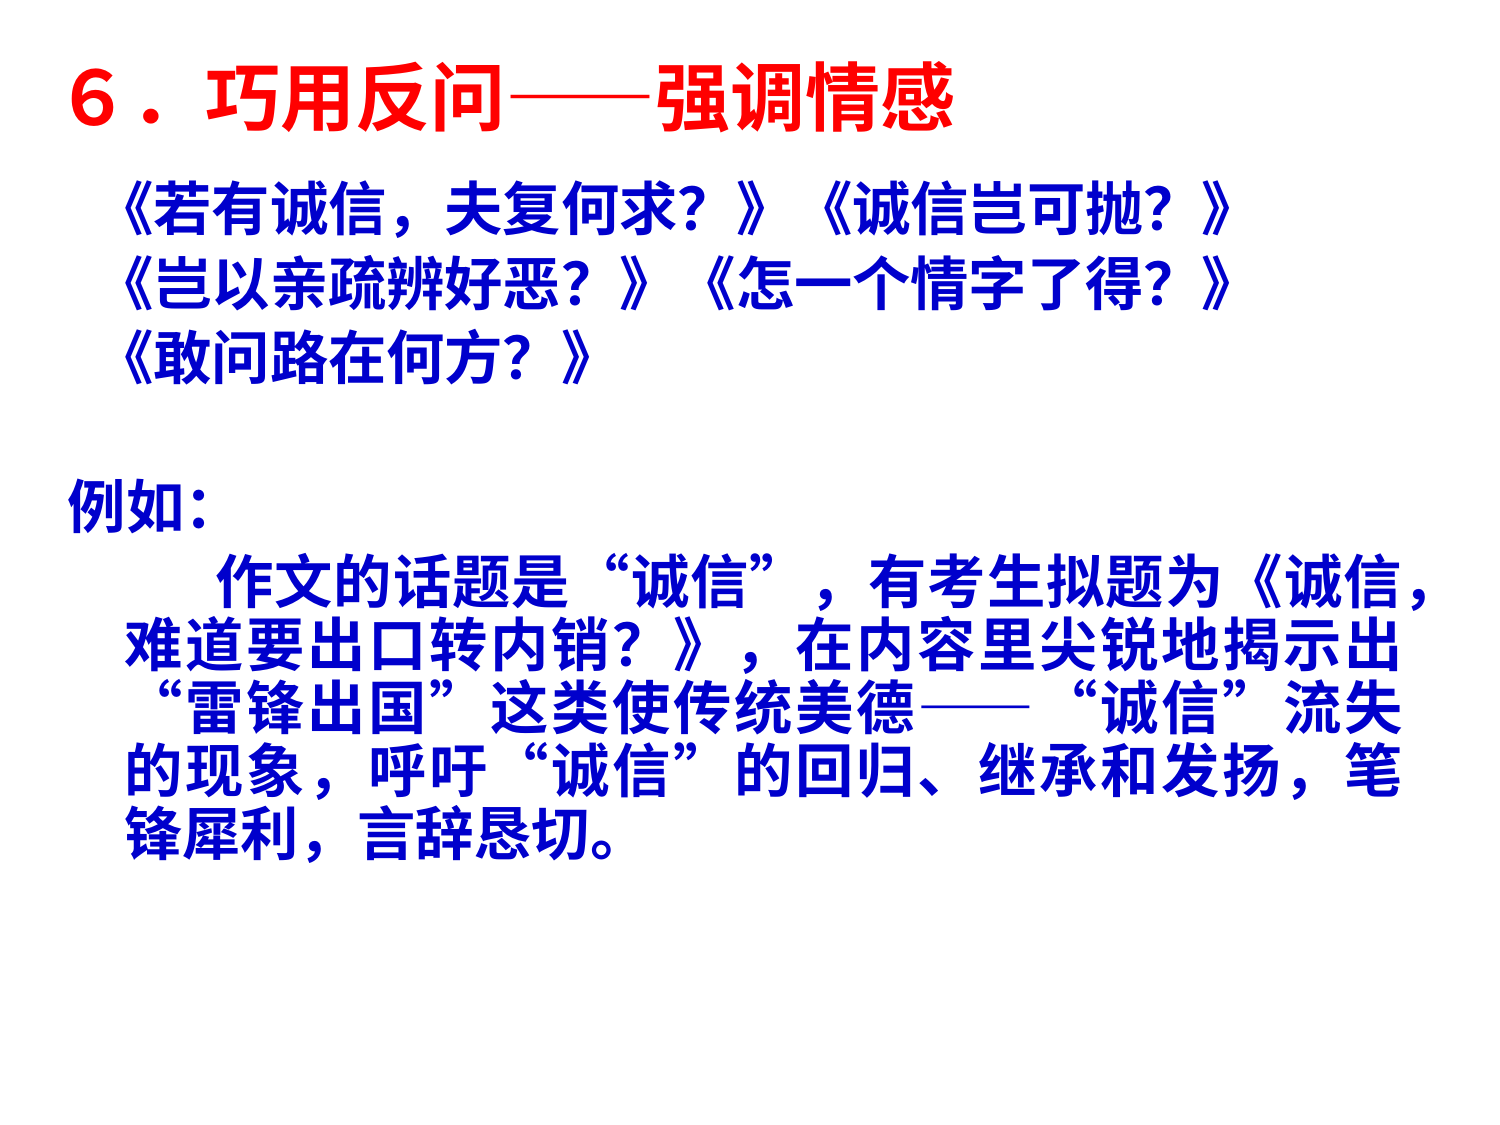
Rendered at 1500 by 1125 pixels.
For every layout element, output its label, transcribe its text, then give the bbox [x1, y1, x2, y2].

text_box ６．巧用反问——强调情感 [41, 42, 1122, 148]
list 《若有诚信，夫复何求？》《诚信岂可抛？》 《岂以亲疏辨好恶？》《怎一个情字了得？》 《敢问路在何方？》 例如： 作文的话题是“诚信”，有考生拟题为《诚信，难道要出口转内销？》，在内容里尖锐地揭示出“雷锋出国”这类使传统美德——“诚信”流失的现象，呼吁“诚信”的回归、继承和发扬，笔锋犀利，言辞恳切。 [52, 172, 1418, 1046]
